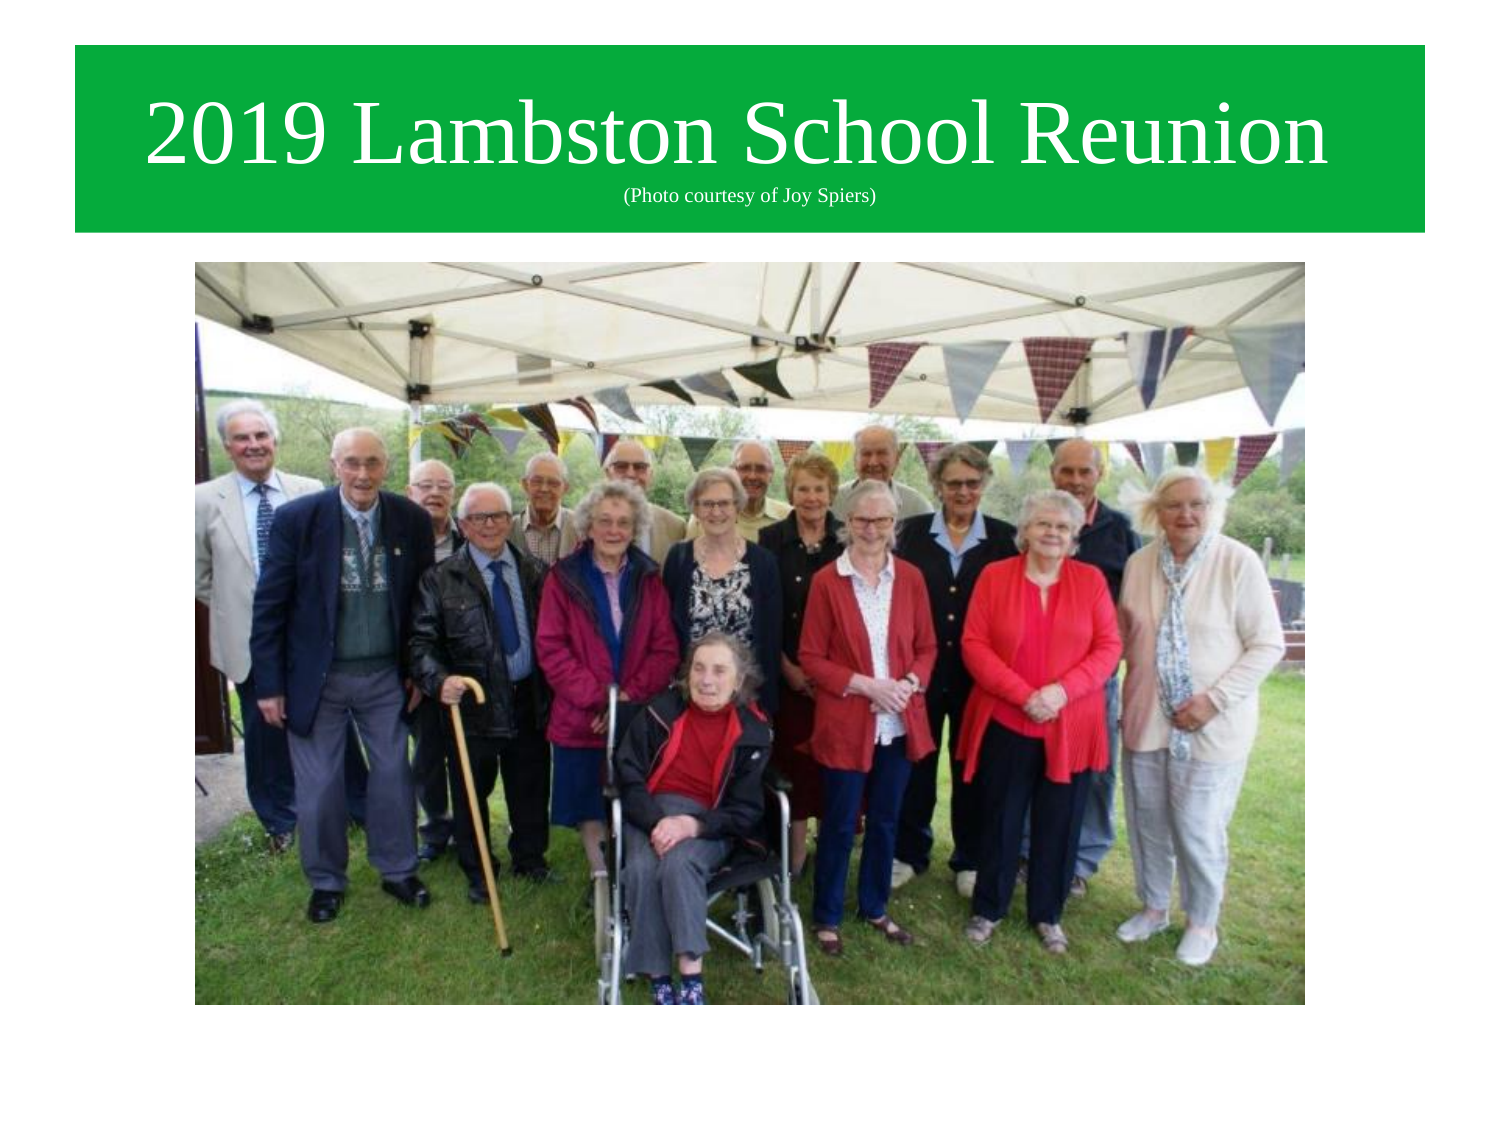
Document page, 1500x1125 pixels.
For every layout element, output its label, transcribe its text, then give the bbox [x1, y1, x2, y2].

title 2019 Lambston School Reunion (Photo courtesy of Joy Spiers) [75, 45, 1425, 233]
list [194, 262, 1306, 1006]
